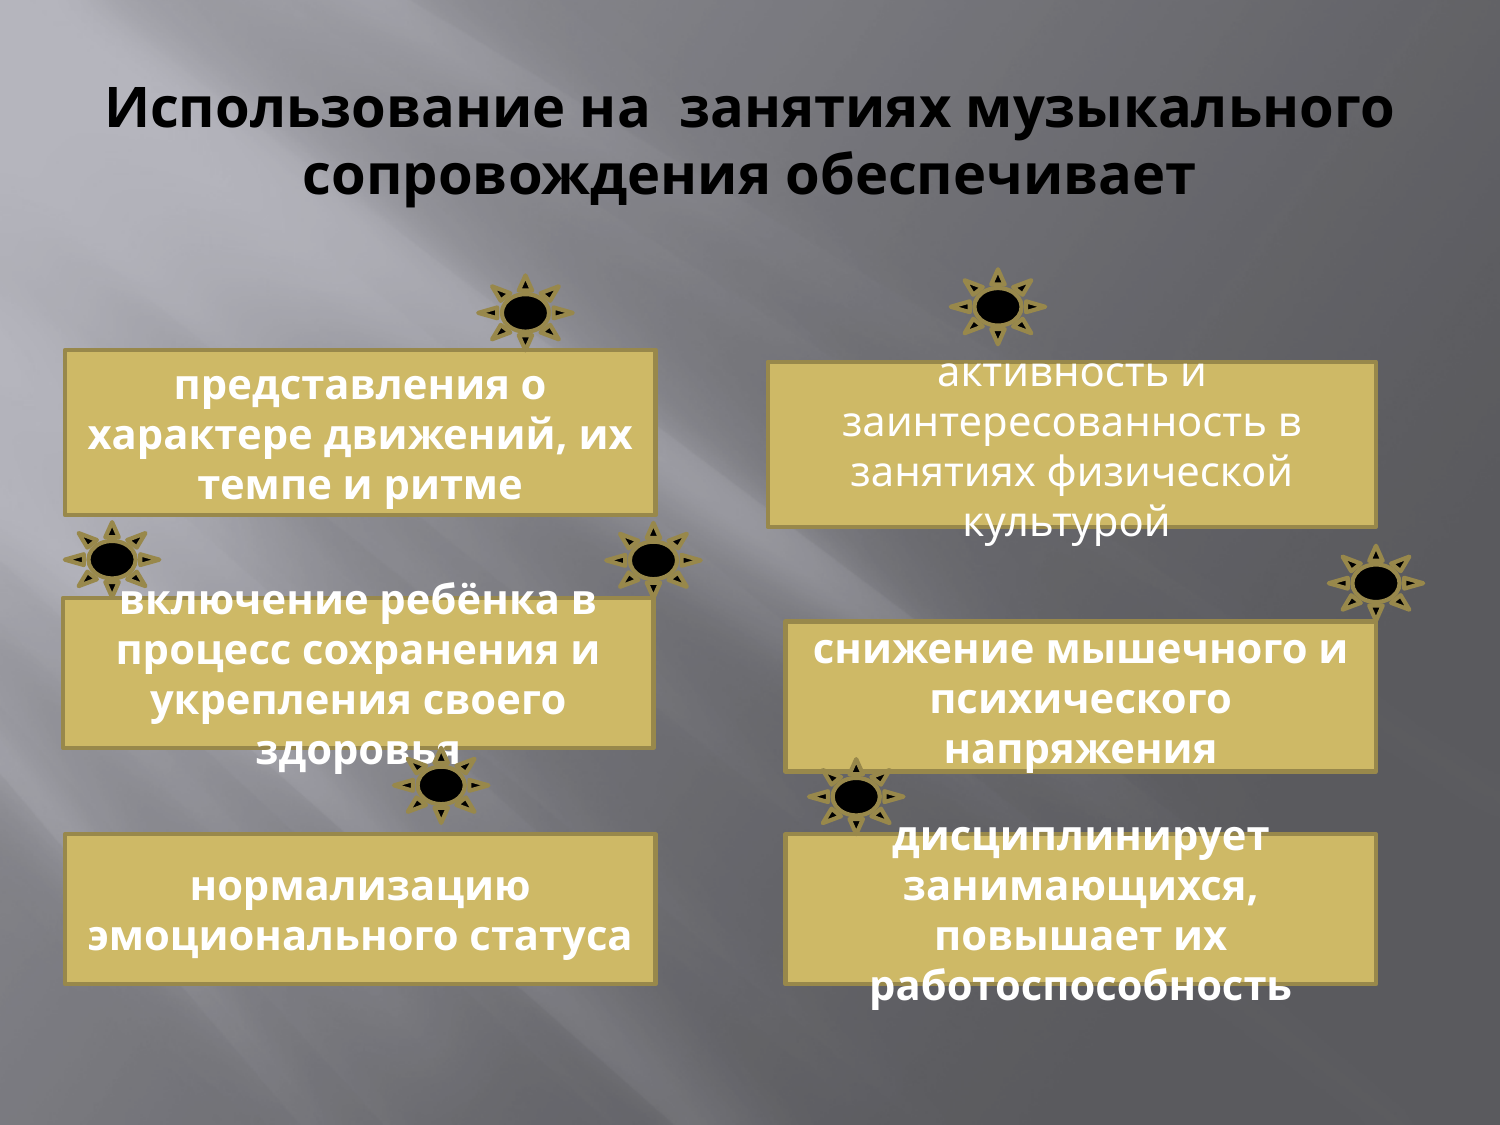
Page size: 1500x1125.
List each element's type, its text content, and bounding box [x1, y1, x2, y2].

text_box представления о характере движений, их темпе и ритме [63, 348, 658, 517]
text_box [476, 273, 575, 353]
text_box [1326, 543, 1426, 623]
text_box [62, 520, 162, 600]
text_box снижение мышечного и психического напряжения [783, 619, 1378, 774]
title Использование на занятиях музыкального сопровождения обеспечивает [75, 45, 1425, 233]
text_box [948, 267, 1048, 347]
text_box нормализацию эмоционального статуса [63, 832, 658, 986]
text_box [604, 520, 703, 600]
text_box дисциплинирует занимающихся, повышает их работоспособность [783, 832, 1378, 986]
text_box активность и заинтересованность в занятиях физической культурой [766, 360, 1378, 529]
text_box включение ребёнка в процесс сохранения и укрепления своего здоровья [61, 596, 656, 750]
text_box [391, 745, 491, 825]
text_box [806, 757, 906, 837]
